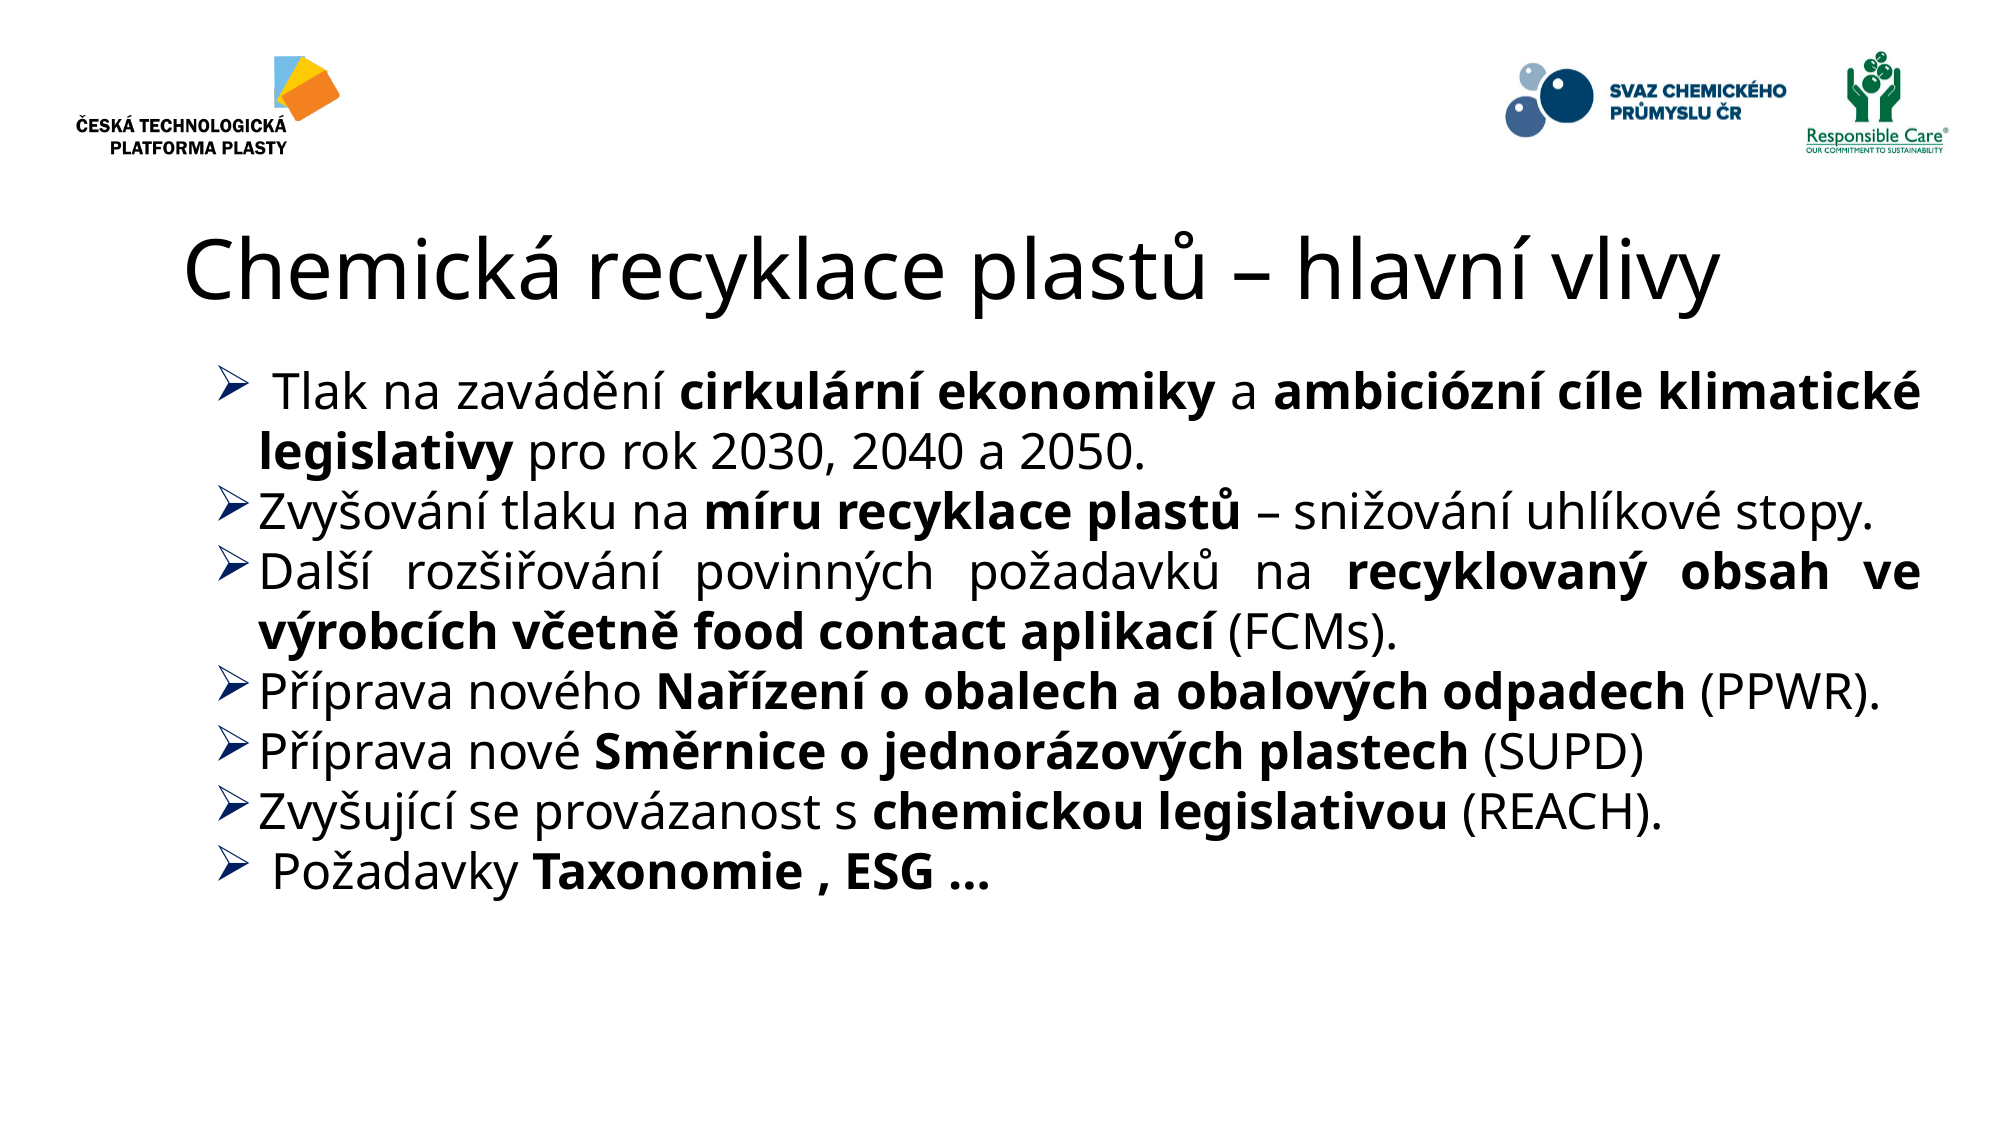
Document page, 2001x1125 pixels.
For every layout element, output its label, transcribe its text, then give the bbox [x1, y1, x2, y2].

picture [69, 52, 344, 160]
text_box Tlak na zavádění cirkulární ekonomiky a ambiciózní cíle klimatické legislativy pro rok 2030, 2040 a 2050. Zvyšování tlaku na míru recyklace plastů – snižování uhlíkové stopy. Další rozšiřování povinných požadavků na recyklovaný obsah ve výrobcích včetně food contact aplikací (FCMs). Příprava nového Nařízení o obalech a obalových odpadech (PPWR). Příprava nové Směrnice o jednorázových plastech (SUPD) Zvyšující se provázanost s chemickou legislativou (REACH). Požadavky Taxonomie , ESG … [198, 352, 1937, 907]
title Chemická recyklace plastů – hlavní vlivy [59, 186, 1846, 326]
picture [1486, 42, 1960, 161]
